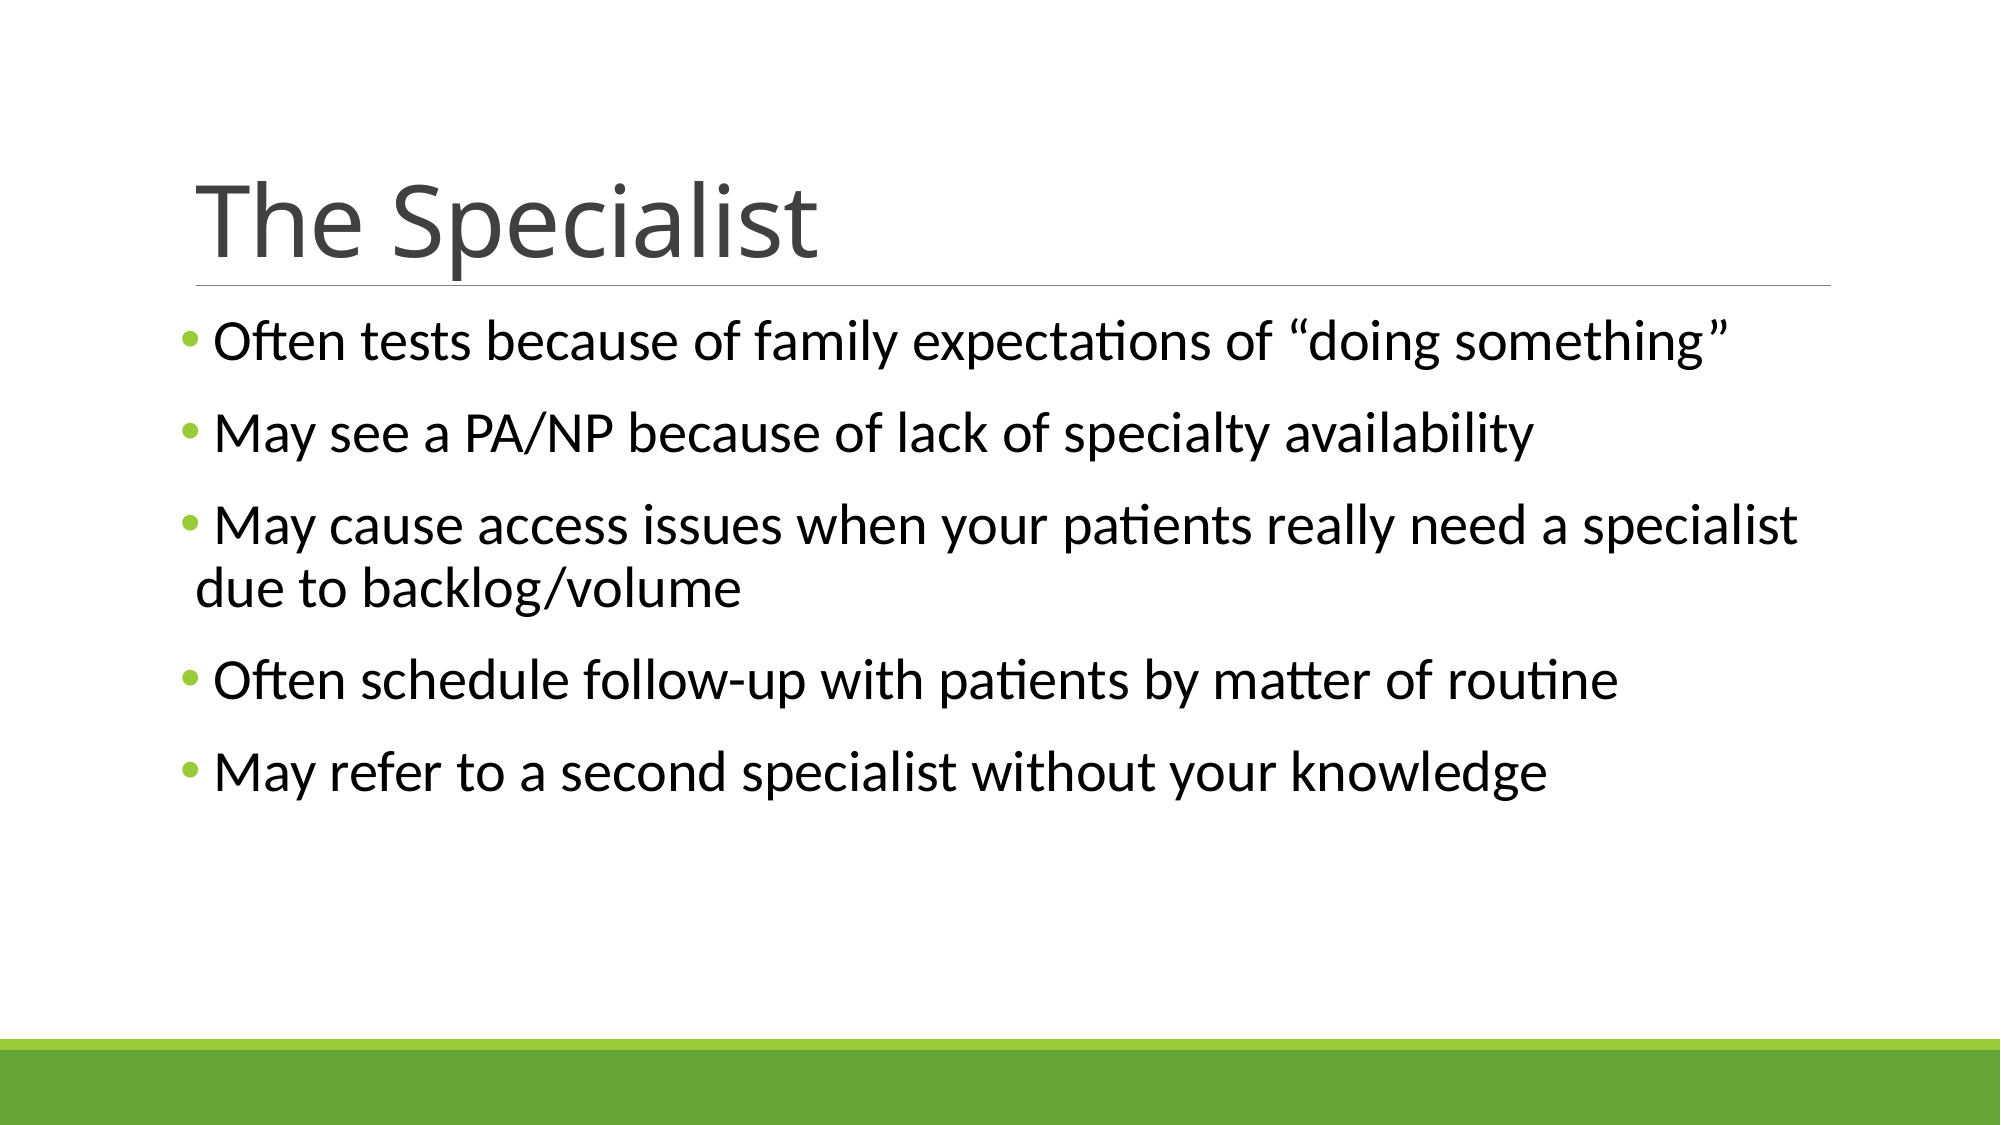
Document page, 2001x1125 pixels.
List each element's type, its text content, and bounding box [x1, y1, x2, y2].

title The Specialist [180, 47, 1830, 285]
list Often tests because of family expectations of “doing something” May see a PA/NP because of lack of specialty availability May cause access issues when your patients really need a specialist due to backlog/volume Often schedule follow-up with patients by matter of routine May refer to a second specialist without your knowledge [180, 302, 1830, 963]
